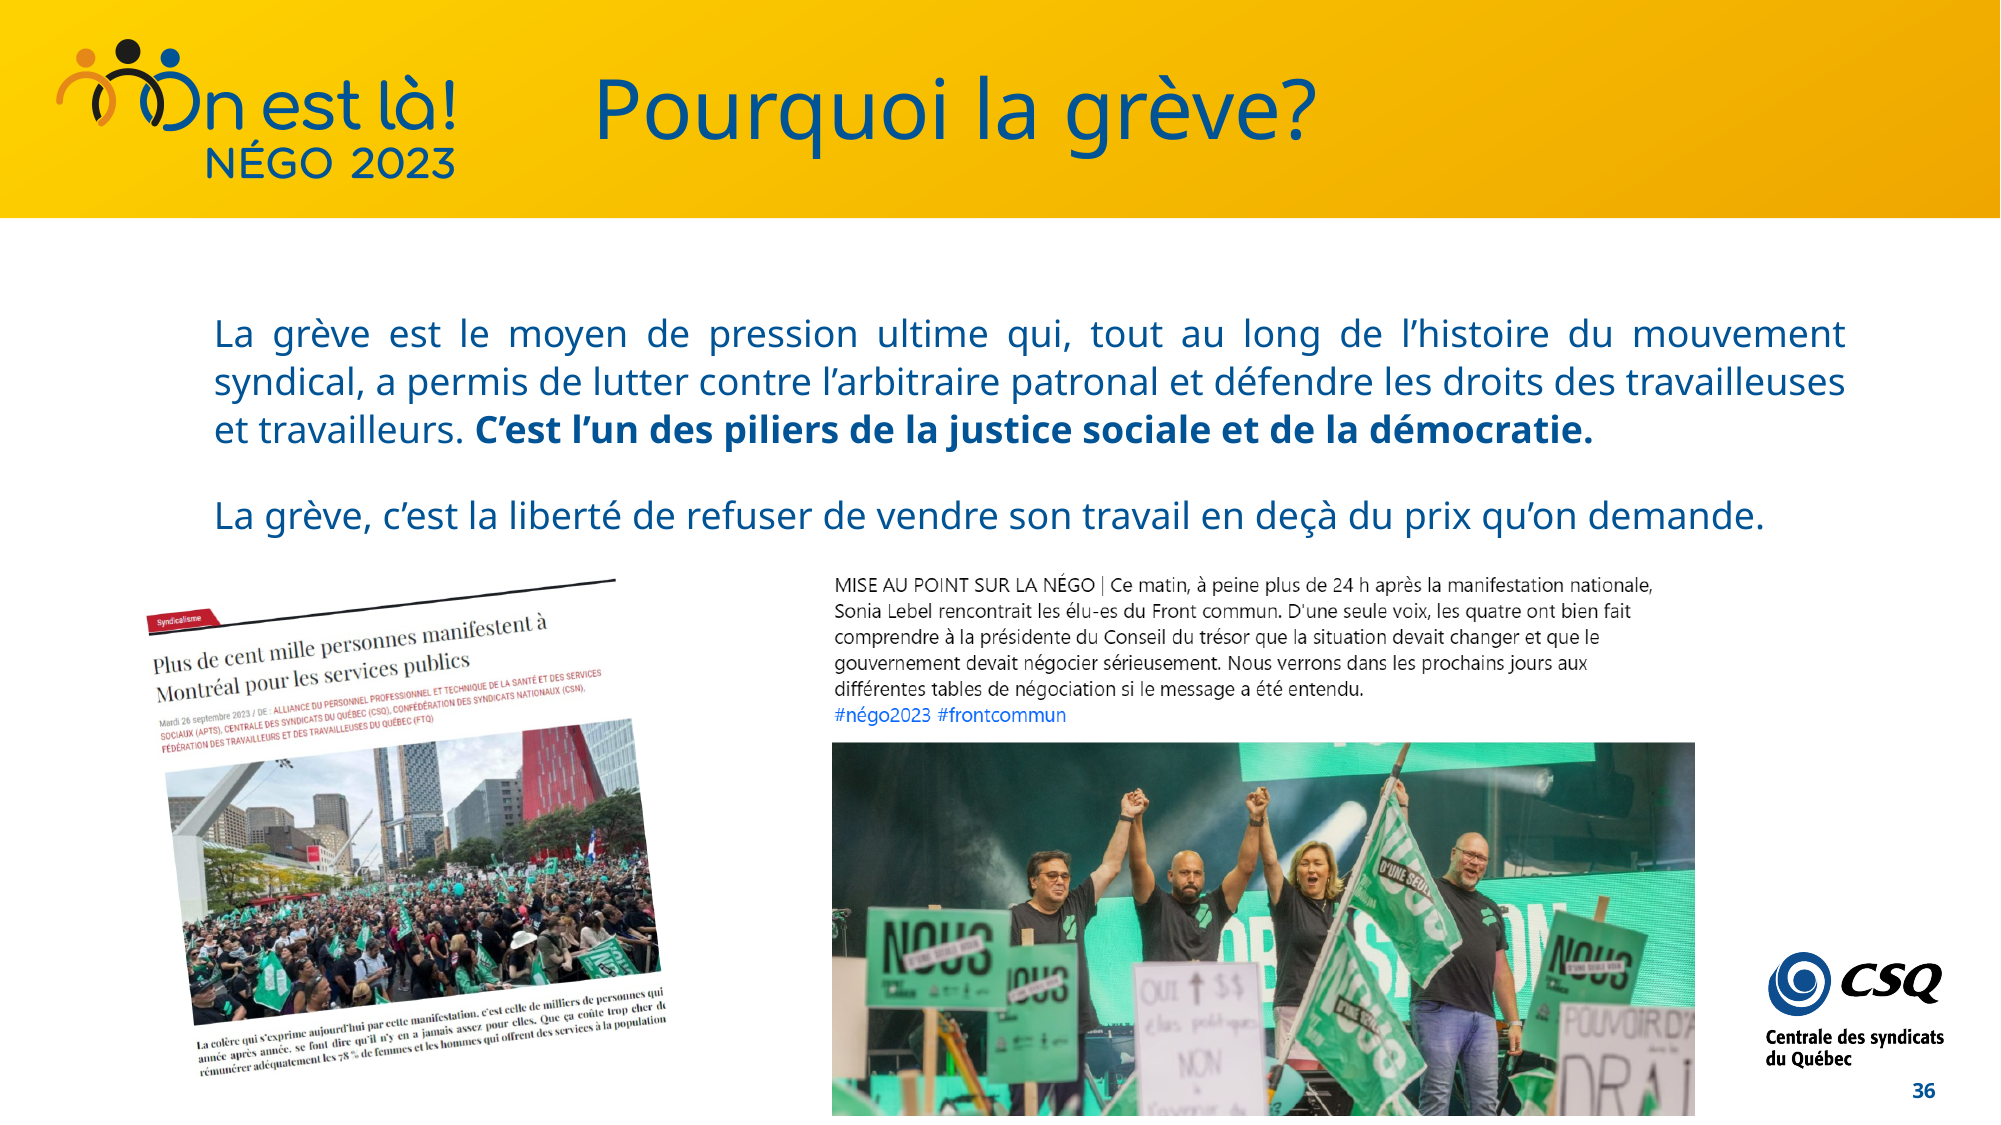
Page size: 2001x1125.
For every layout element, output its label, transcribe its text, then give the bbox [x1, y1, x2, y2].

picture [0, 0, 2000, 1125]
list La grève est le moyen de pression ultime qui, tout au long de l’histoire du mouvement syndical, a permis de lutter contre l’arbitraire patronal et défendre les droits des travailleuses et travailleurs. C’est l’un des piliers de la justice sociale et de la démocratie. La grève, c’est la liberté de refuser de vendre son travail en deçà du prix qu’on demande. [198, 299, 1863, 628]
title Pourquoi la grève? [577, 59, 1863, 212]
slide_number 36 [1639, 1070, 1951, 1125]
